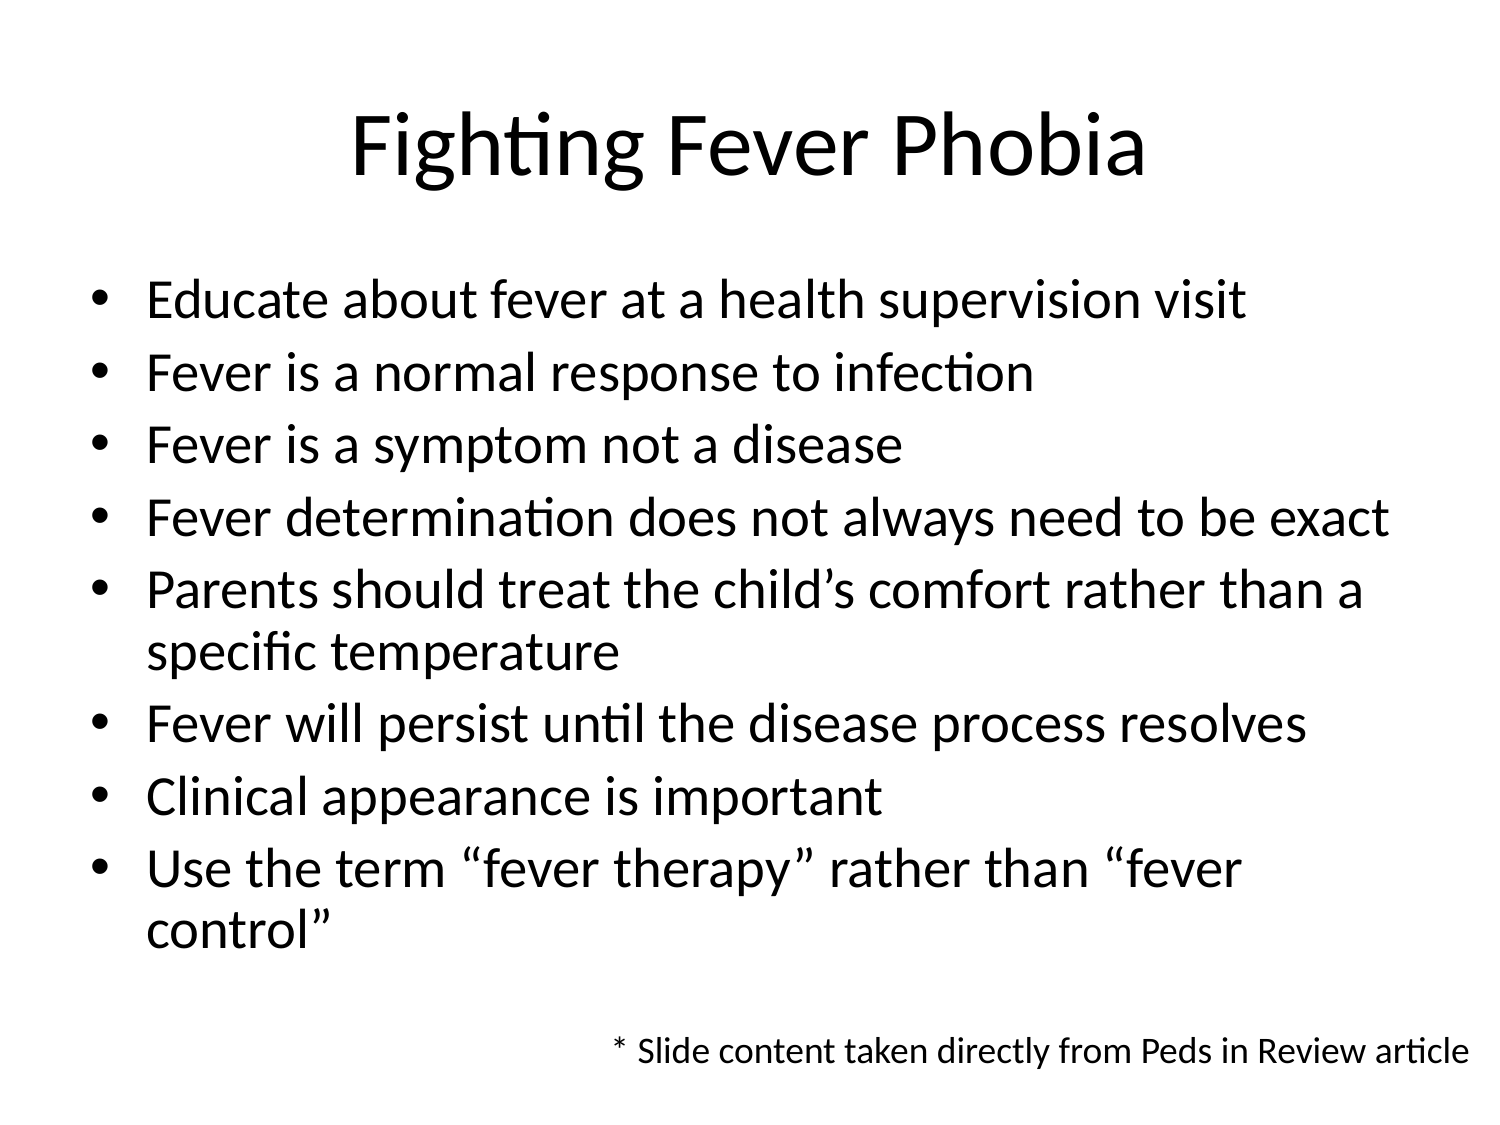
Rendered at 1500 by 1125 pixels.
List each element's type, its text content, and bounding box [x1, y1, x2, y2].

title Fighting Fever Phobia [75, 45, 1425, 233]
text_box * Slide content taken directly from Peds in Review article [595, 1018, 1497, 1125]
list Educate about fever at a health supervision visit Fever is a normal response to infection Fever is a symptom not a disease Fever determination does not always need to be exact Parents should treat the child’s comfort rather than a specific temperature Fever will persist until the disease process resolves Clinical appearance is important Use the term “fever therapy” rather than “fever control” [75, 262, 1425, 1005]
